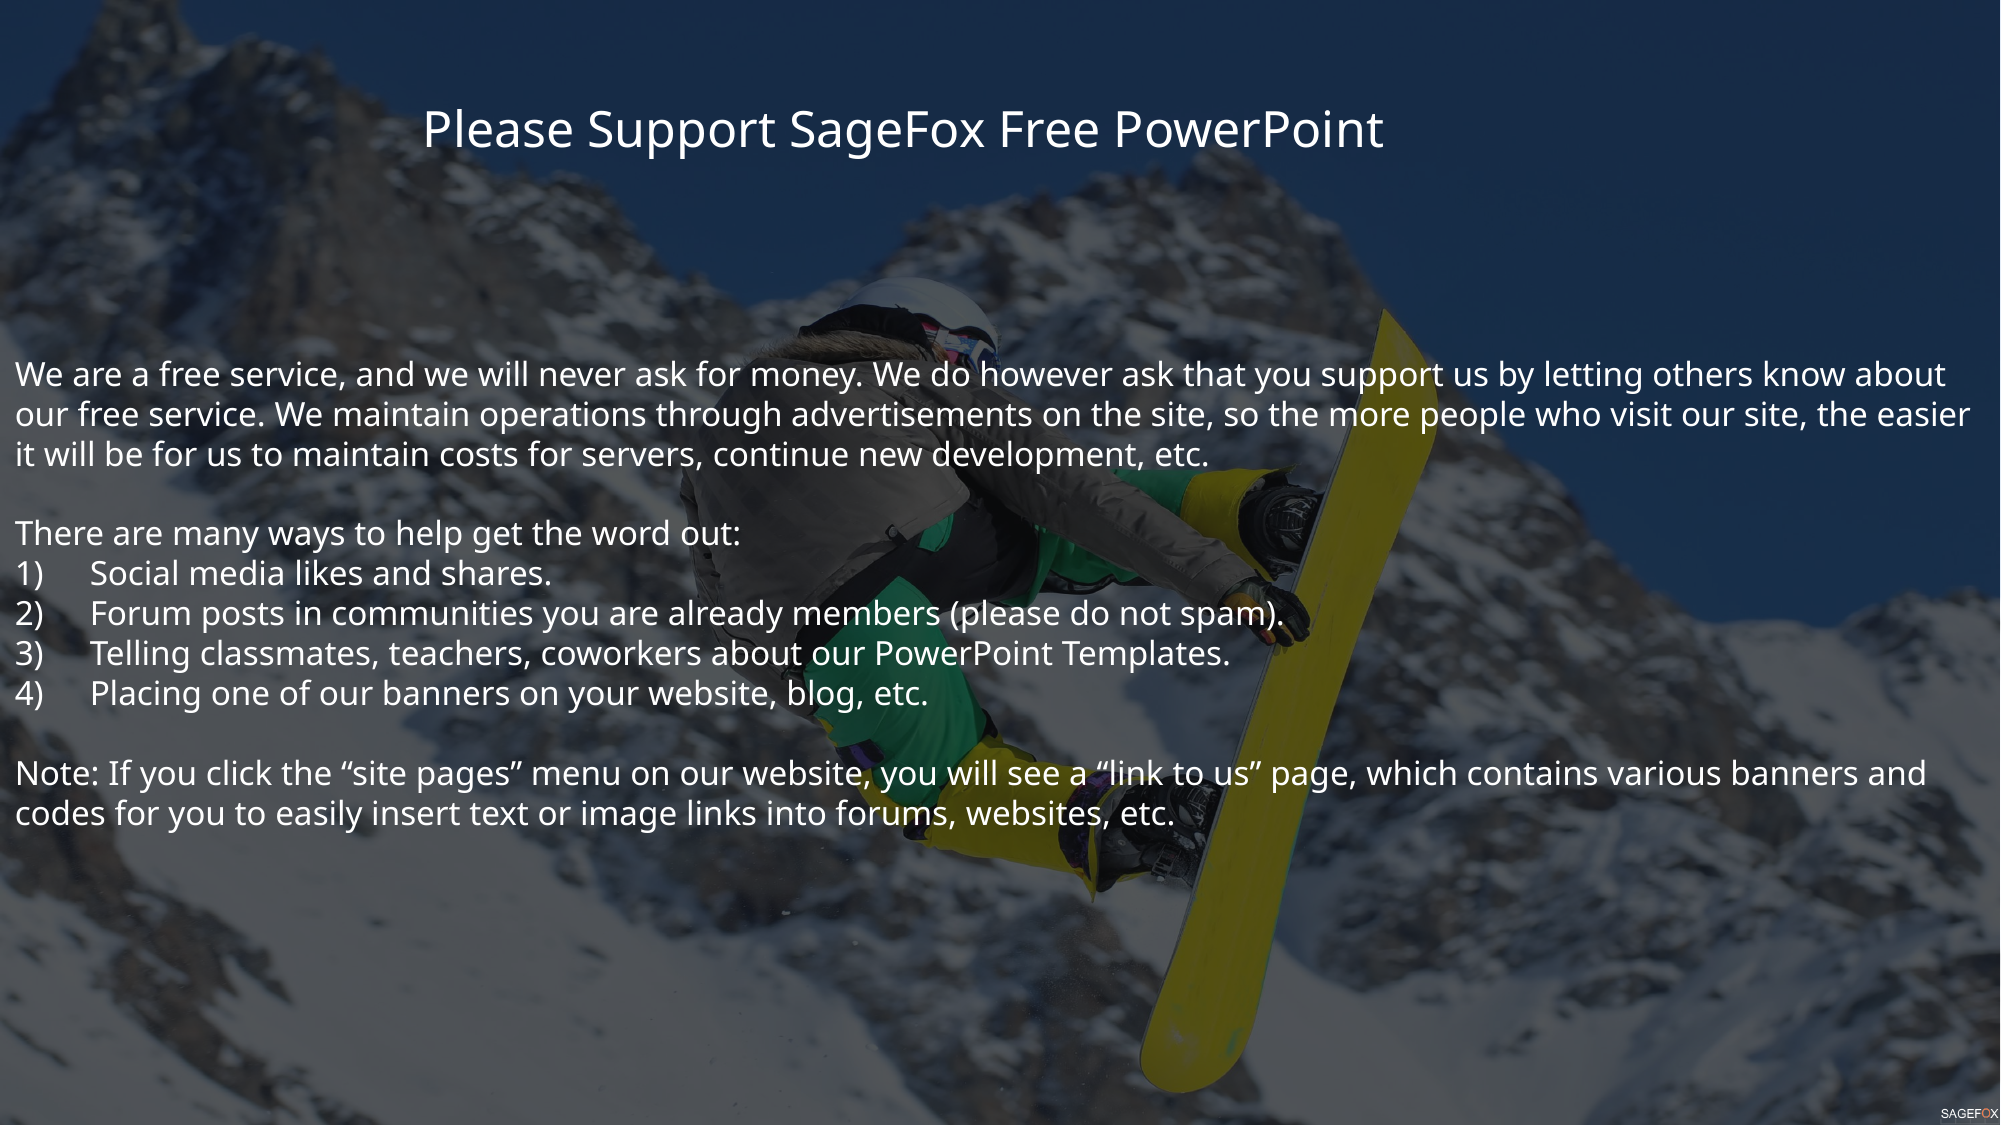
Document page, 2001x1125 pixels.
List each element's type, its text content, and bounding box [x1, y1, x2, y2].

title Please Support SageFox Free PowerPoint [363, 72, 1444, 190]
text_box We are a free service, and we will never ask for money. We do however ask that you support us by letting others know about our free service. We maintain operations through advertisements on the site, so the more people who visit our site, the easier it will be for us to maintain costs for servers, continue new development, etc. There are many ways to help get the word out: Social media likes and shares. Forum posts in communities you are already members (please do not spam). Telling classmates, teachers, coworkers about our PowerPoint Templates. Placing one of our banners on your website, blog, etc. Note: If you click the “site pages” menu on our website, you will see a “link to us” page, which contains various banners and codes for you to easily insert text or image links into forums, websites, etc. [0, 0, 2000, 1125]
